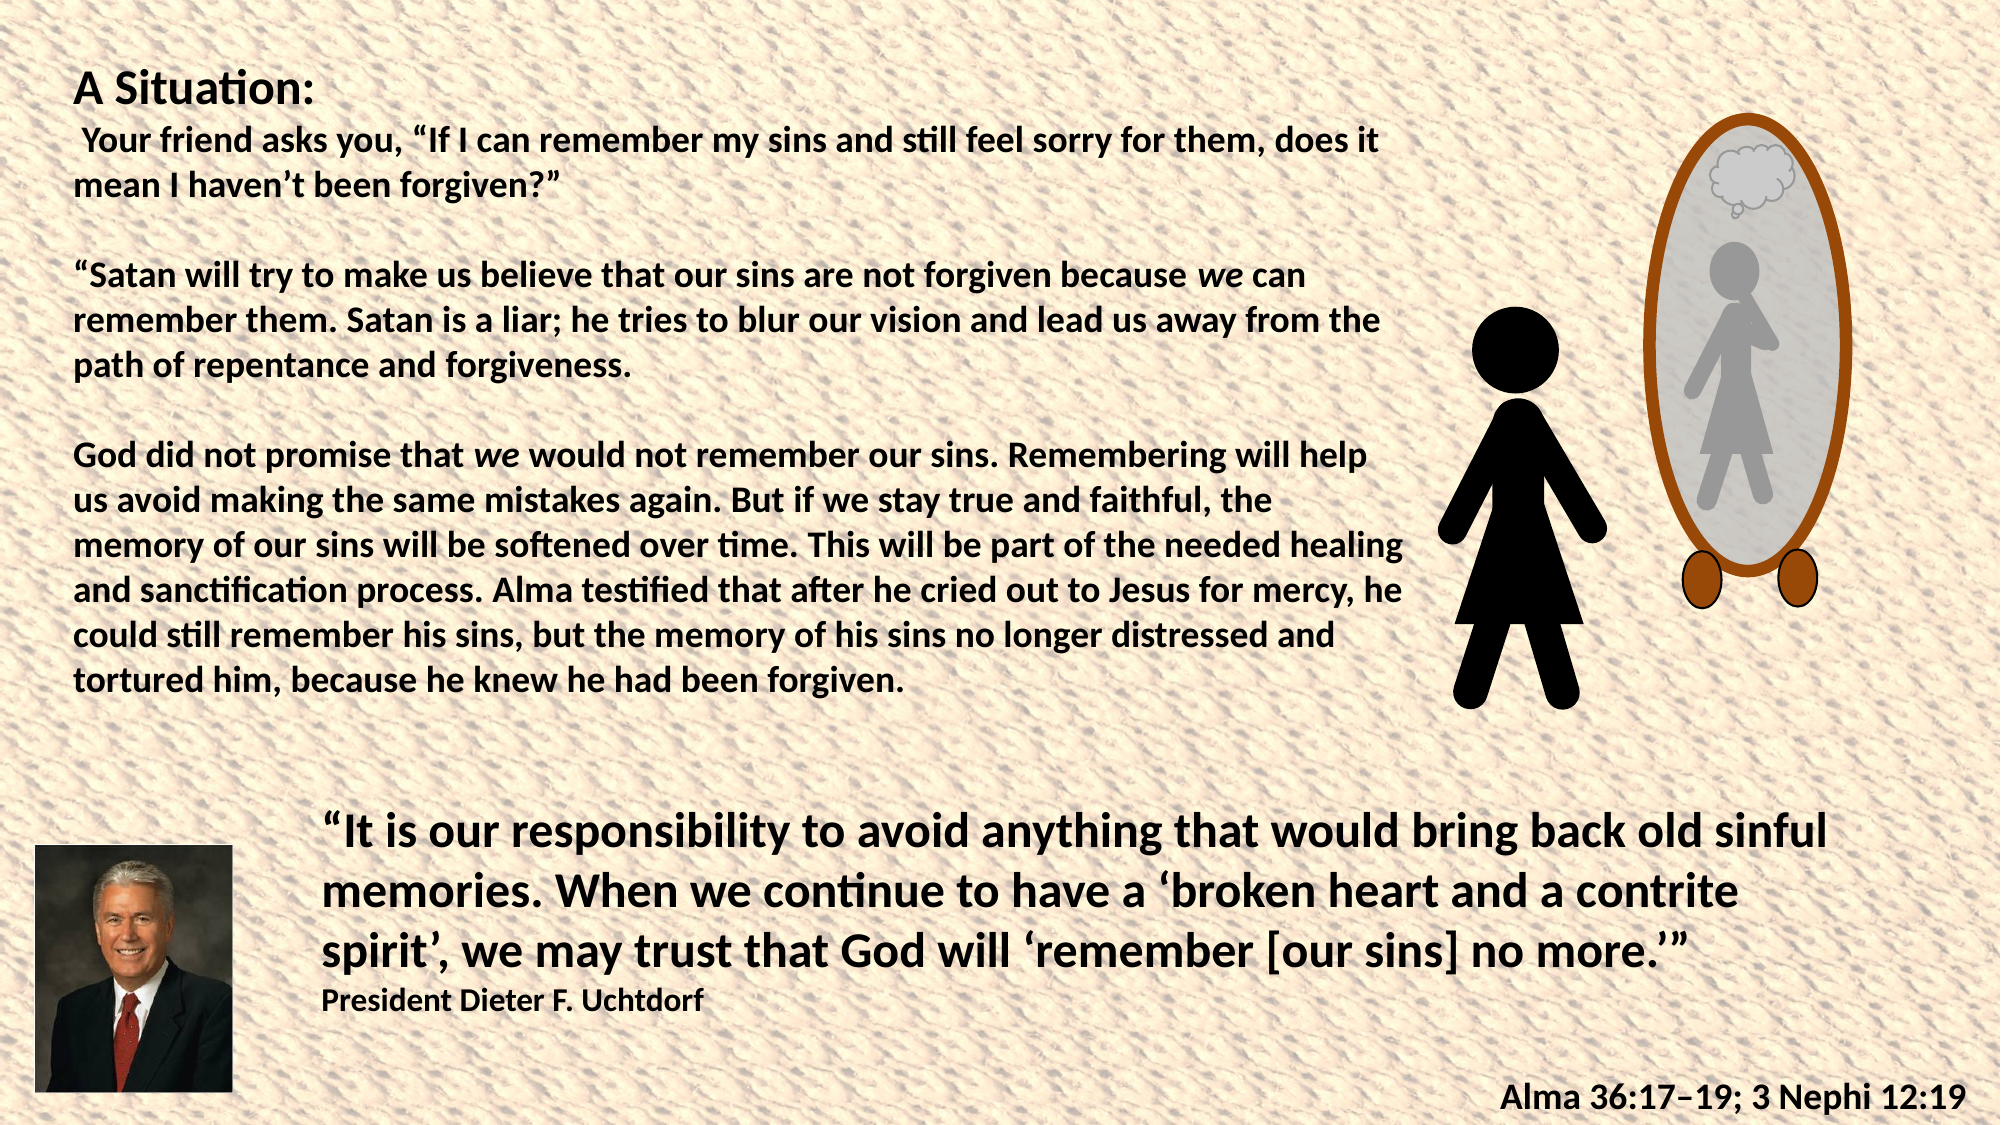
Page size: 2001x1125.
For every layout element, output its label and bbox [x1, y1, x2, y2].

text_box [1456, 119, 1846, 712]
picture [0, 0, 2000, 1125]
